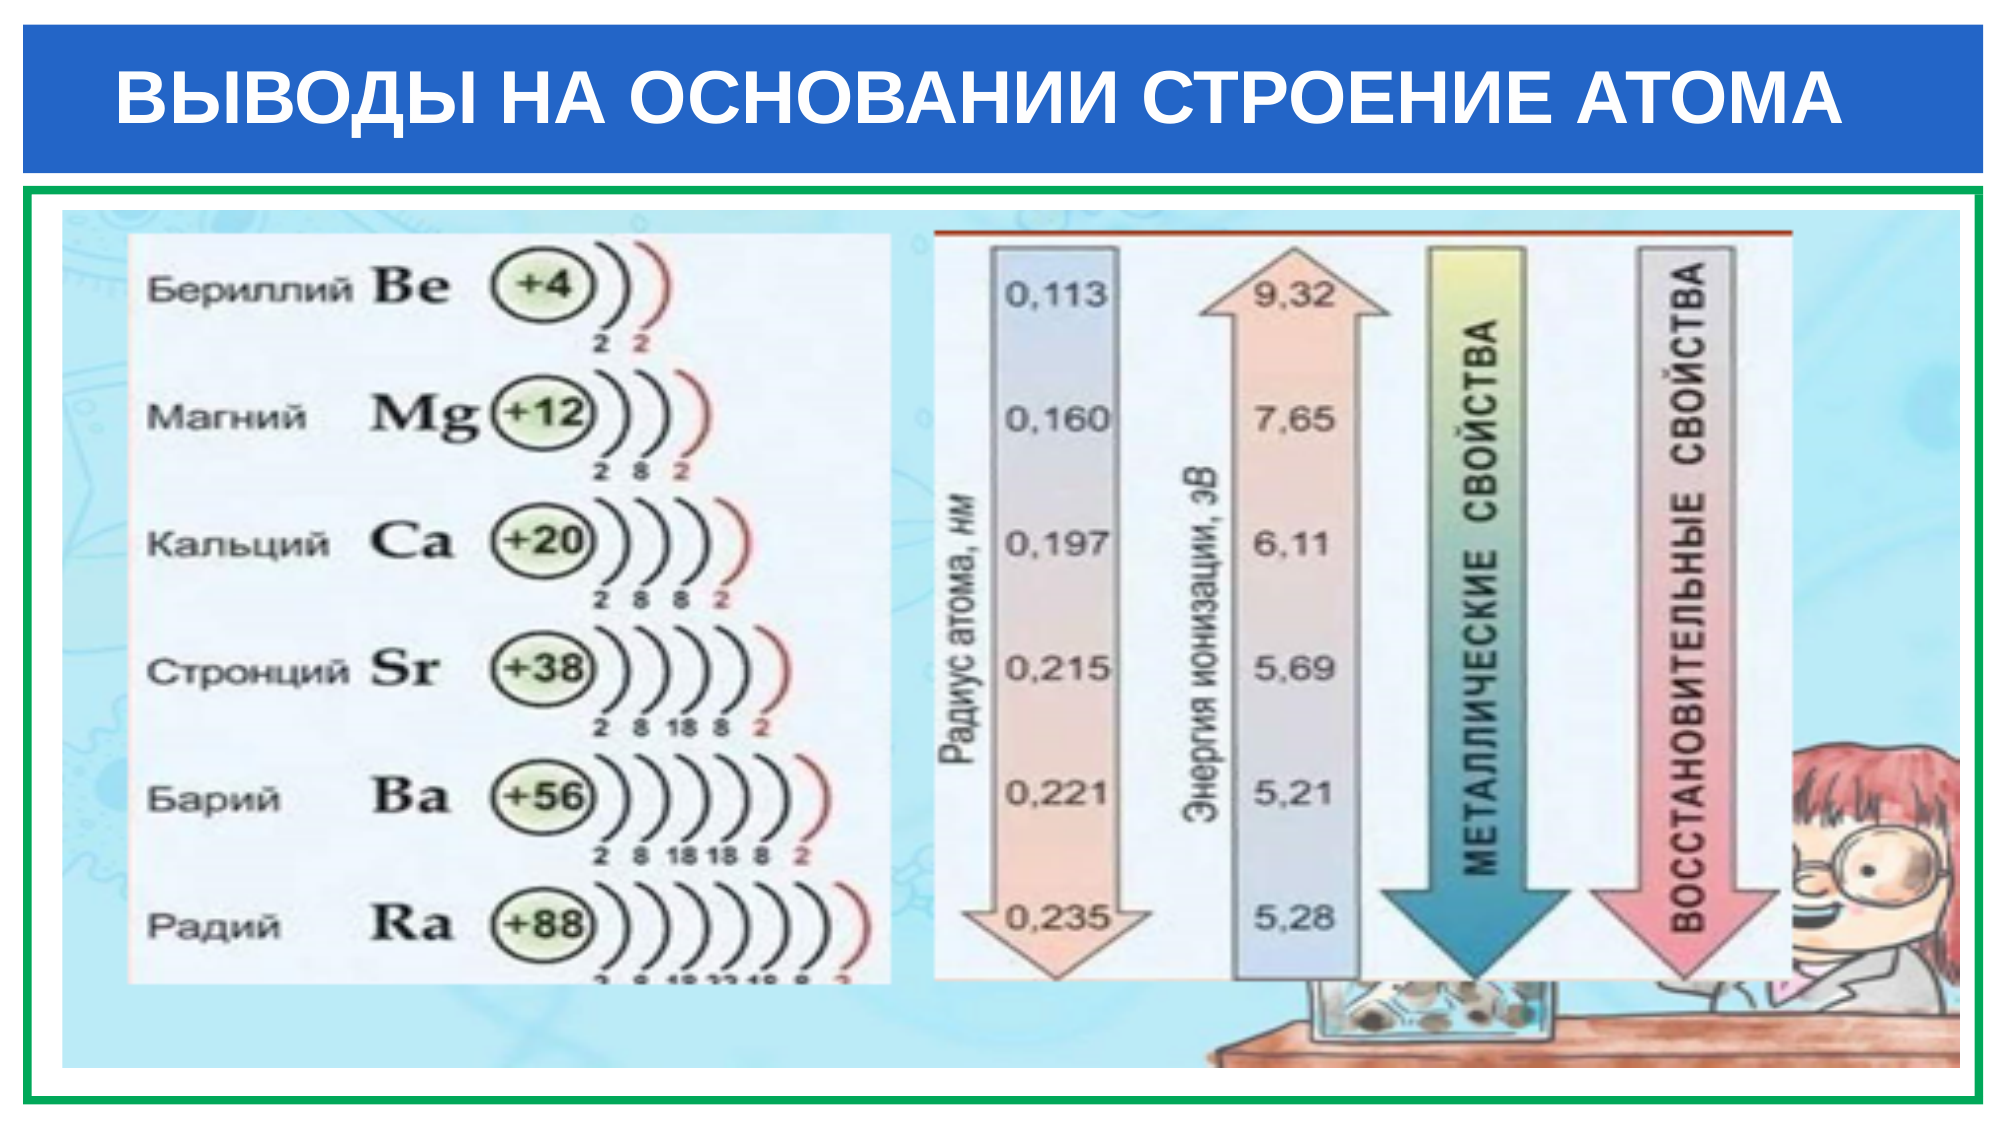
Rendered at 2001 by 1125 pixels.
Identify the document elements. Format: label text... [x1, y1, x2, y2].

picture [62, 209, 1961, 1068]
title ВЫВОДЫ НА ОСНОВАНИИ СТРОЕНИЕ АТОМА [90, 0, 1891, 188]
